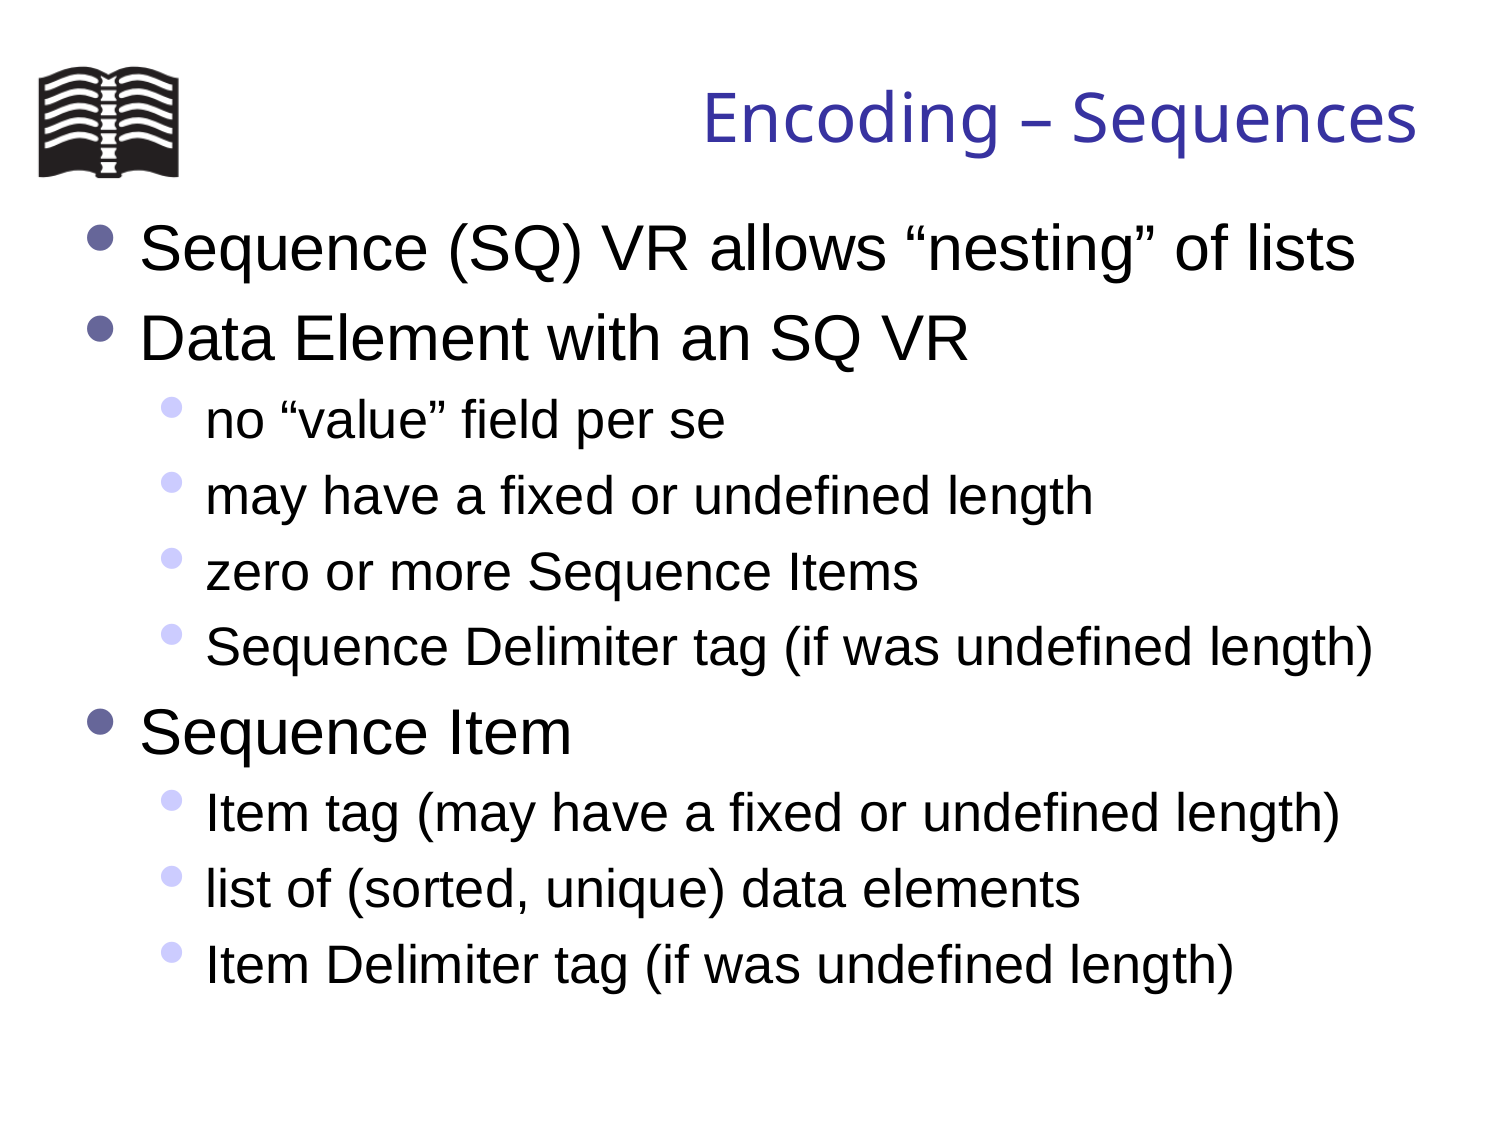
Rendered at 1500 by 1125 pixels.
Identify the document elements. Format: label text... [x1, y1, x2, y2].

title Encoding – Sequences [243, 48, 1435, 164]
list Sequence (SQ) VR allows “nesting” of lists Data Element with an SQ VR no “value” field per se may have a fixed or undefined length zero or more Sequence Items Sequence Delimiter tag (if was undefined length) Sequence Item Item tag (may have a fixed or undefined length) list of (sorted, unique) data elements Item Delimiter tag (if was undefined length) [68, 198, 1435, 1071]
